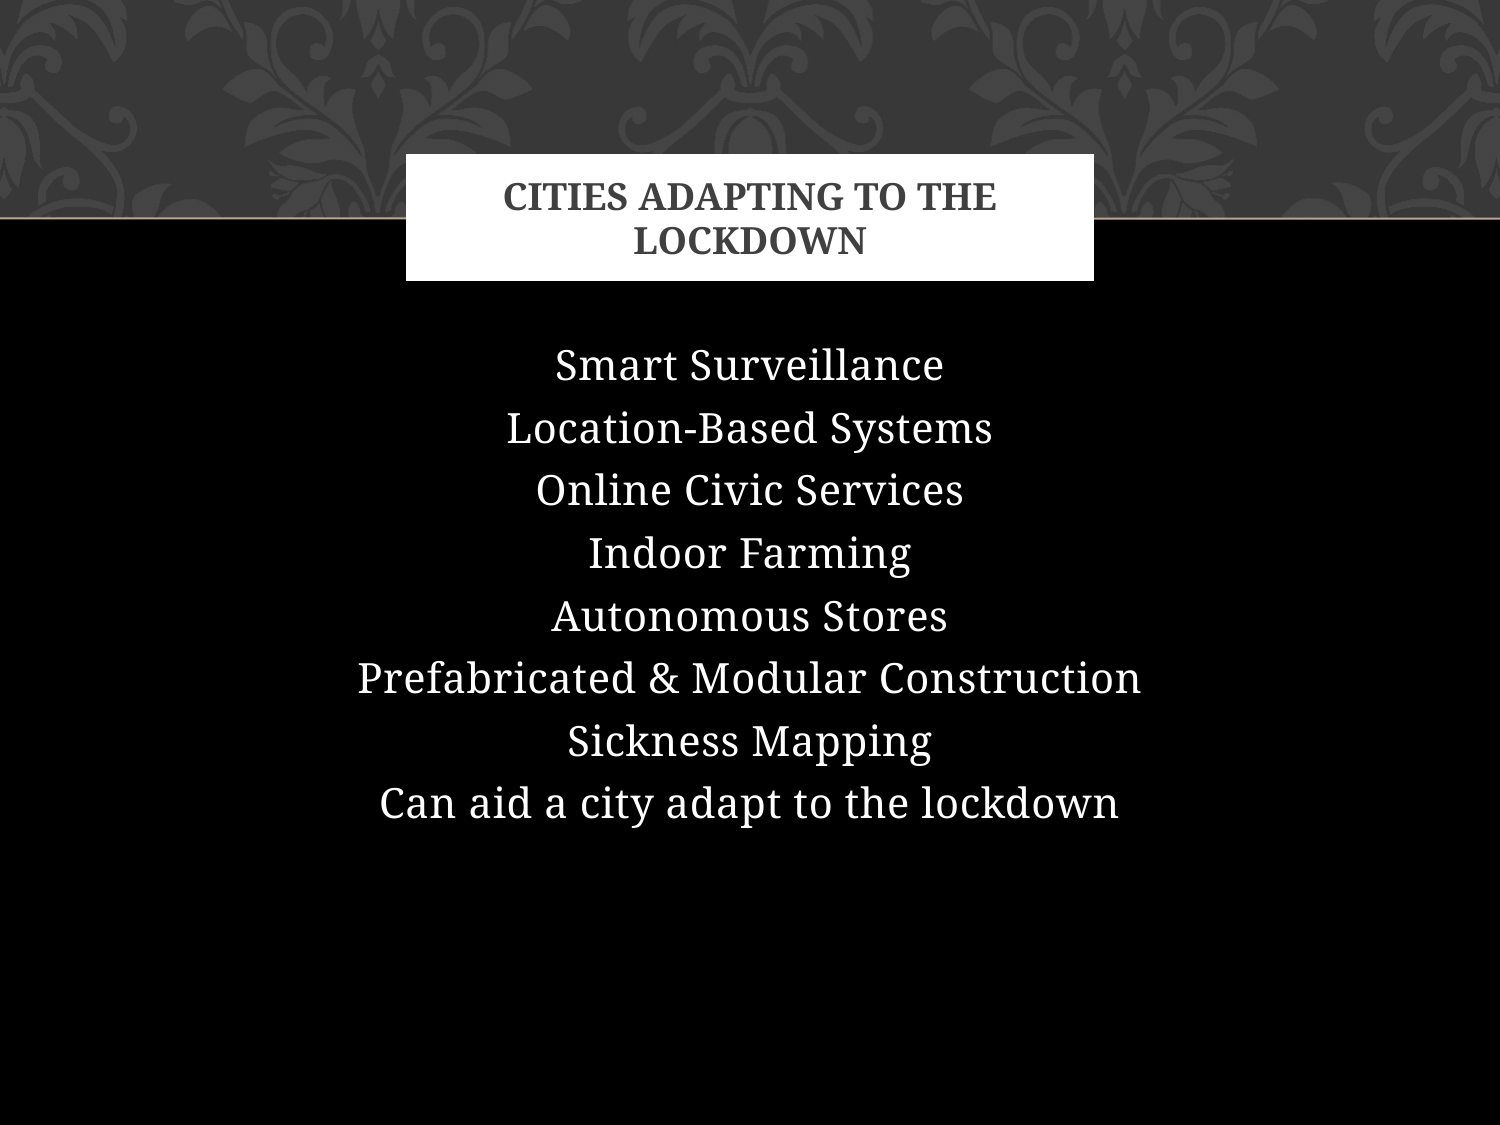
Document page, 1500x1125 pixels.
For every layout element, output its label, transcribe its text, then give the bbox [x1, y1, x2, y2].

list Smart Surveillance Location-Based Systems Online Civic Services Indoor Farming Autonomous Stores Prefabricated & Modular Construction Sickness Mapping Can aid a city adapt to the lockdown [75, 331, 1425, 1000]
title Cities Adapting To The Lockdown [406, 154, 1094, 281]
